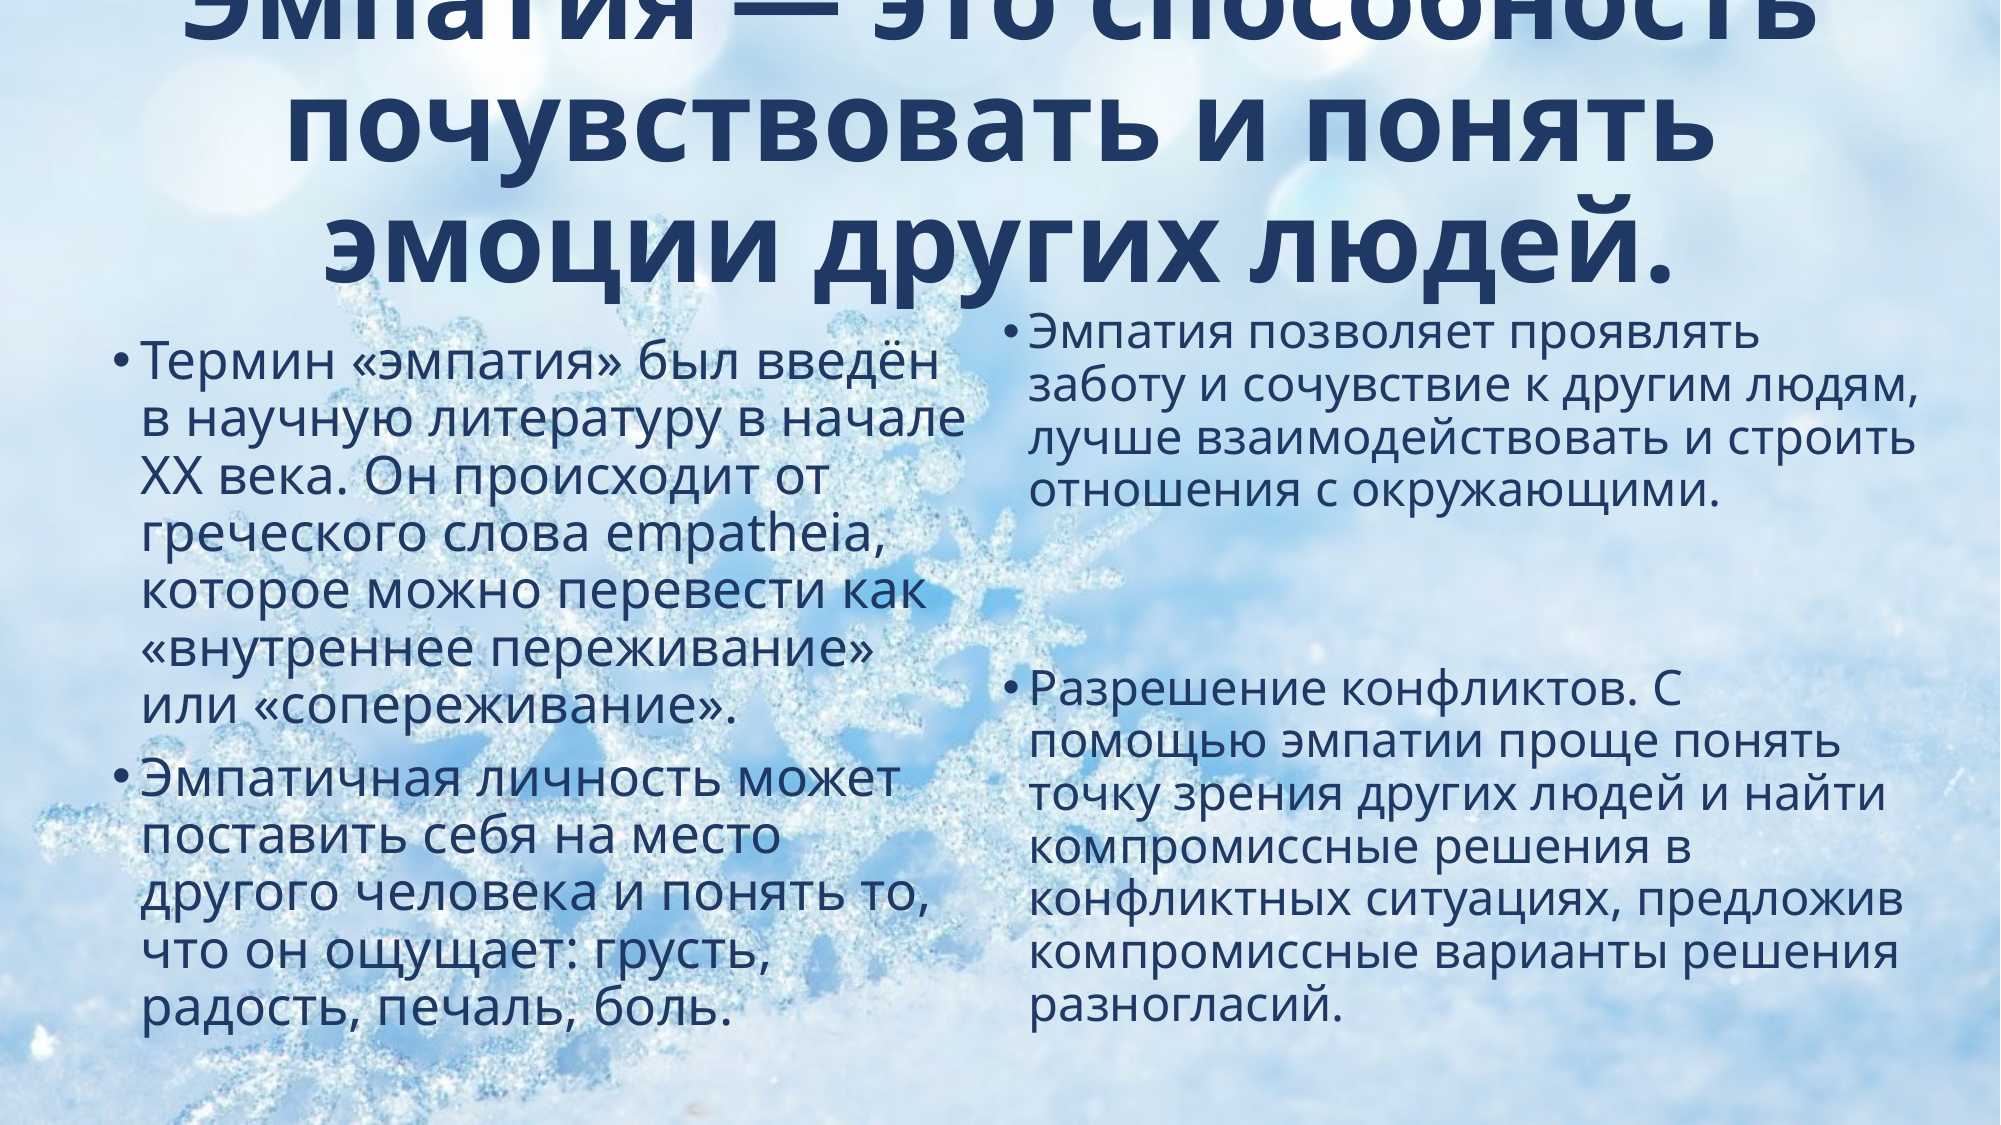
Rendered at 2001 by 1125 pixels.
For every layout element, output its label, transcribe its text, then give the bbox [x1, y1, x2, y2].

title Эмпатия — это способность почувствовать и понять эмоции других людей. [137, 59, 1863, 299]
list Термин «эмпатия» был введён в научную литературу в начале XX века. Он происходит от греческого слова empatheia, которое можно перевести как «внутреннее переживание» или «сопереживание». Эмпатичная личность может поставить себя на место другого человека и понять то, что он ощущает: грусть, радость, печаль, боль. [97, 261, 988, 1057]
list Эмпатия позволяет проявлять заботу и сочувствие к другим людям, лучше взаимодействовать и строить отношения с окружающими. Разрешение конфликтов. С помощью эмпатии проще понять точку зрения других людей и найти компромиссные решения в конфликтных ситуациях, предложив компромиссные варианты решения разногласий. [987, 299, 1947, 1101]
